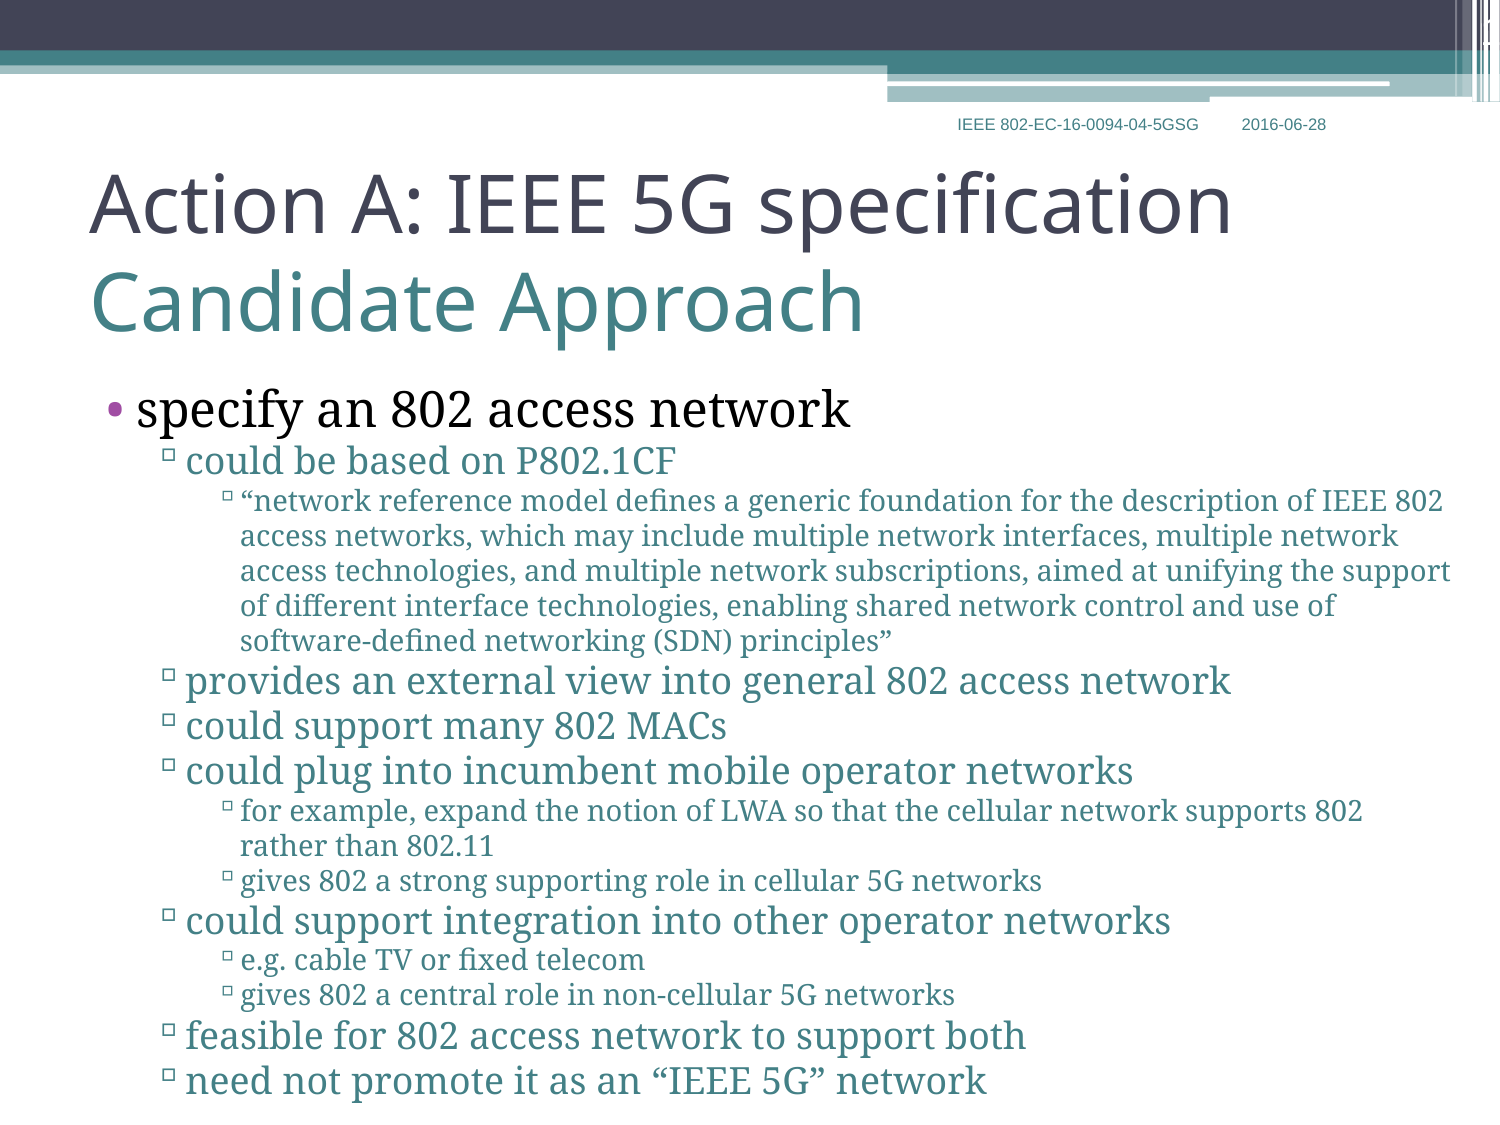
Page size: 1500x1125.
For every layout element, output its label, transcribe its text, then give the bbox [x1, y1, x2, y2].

text_box 10 [1343, 0, 1500, 61]
text_box Action A: IEEE 5G specification Candidate Approach • specify an 802 access network could be based on P802.1CF “network reference model defines a generic foundation for the description of IEEE 802 access networks, which may include multiple network interfaces, multiple network access technologies, and multiple network subscriptions, aimed at unifying the support of different interface technologies, enabling shared network control and use of software-defined networking (SDN) principles” provides an external view into general 802 access network could support many 802 MACs could plug into incumbent mobile operator networks for example, expand the notion of LWA so that the cellular network supports 802 rather than 802.11 gives 802 a strong supporting role in cellular 5G networks could support integration into other operator networks e.g. cable TV or fixed telecom gives 802 a central role in non-cellular 5G networks feasible for 802 access network to support both need not promote it as an “IEEE 5G” network [89, 149, 1453, 1102]
text_box [1490, 61, 1500, 102]
